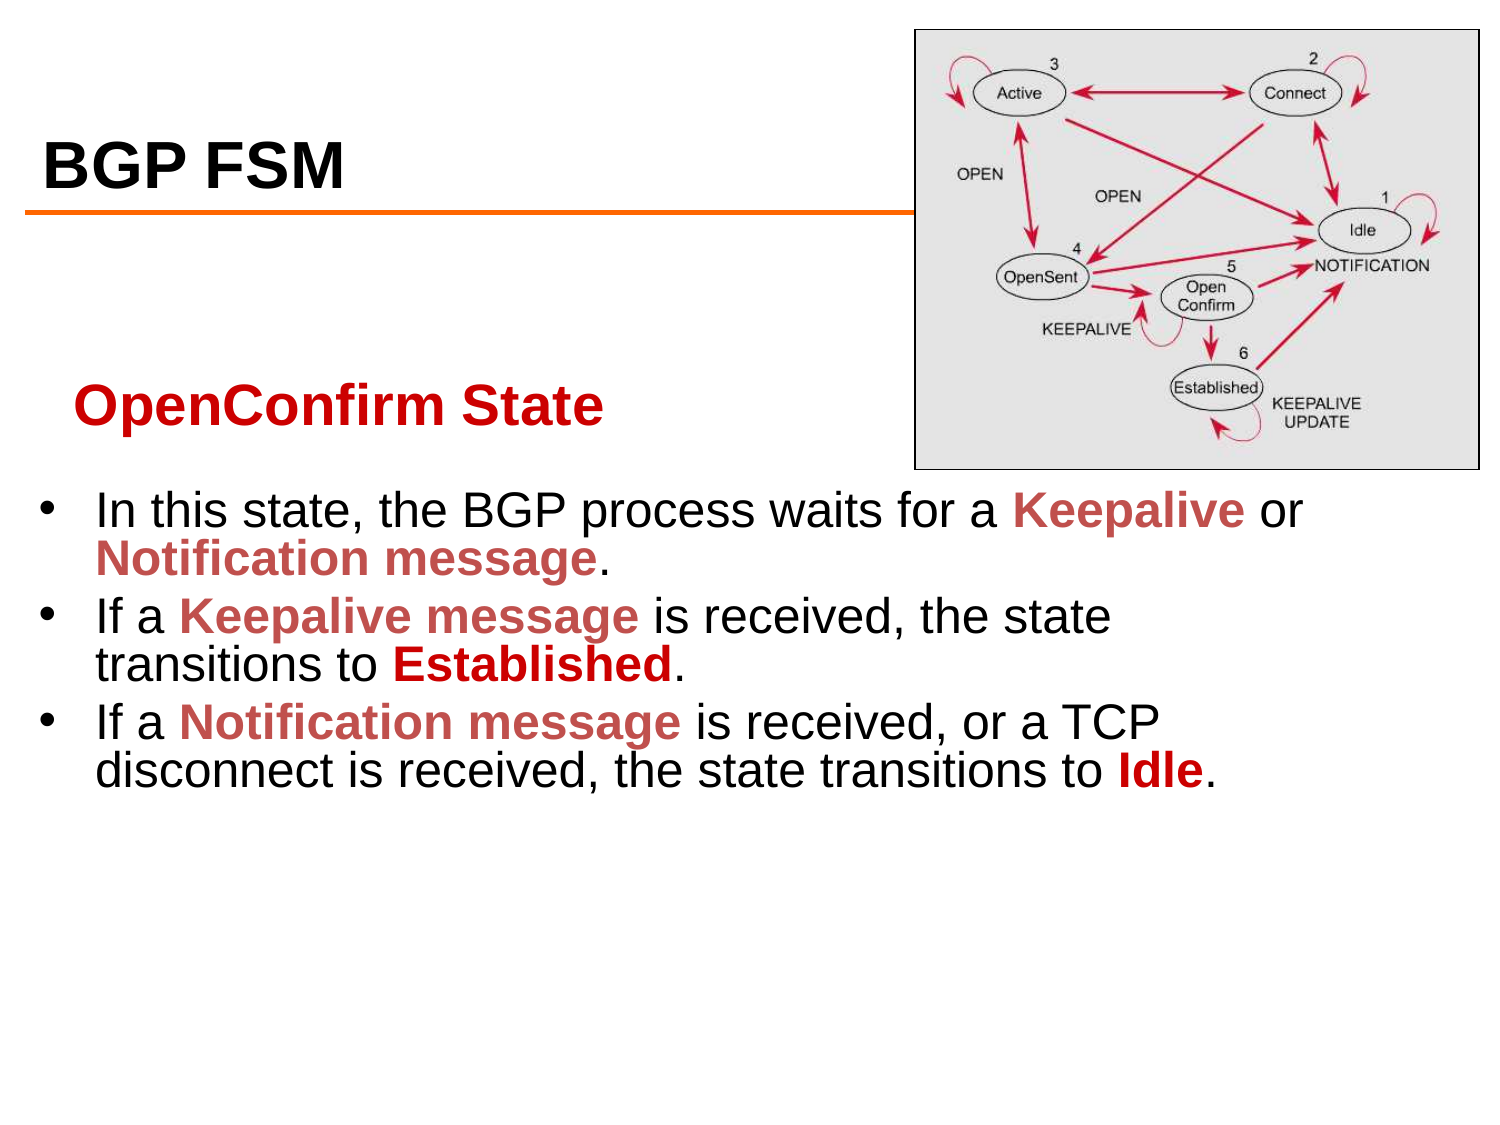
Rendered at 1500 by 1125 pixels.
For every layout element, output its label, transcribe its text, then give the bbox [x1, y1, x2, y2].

picture [915, 30, 1479, 469]
list In this state, the BGP process waits for a Keepalive or Notification message. If a Keepalive message is received, the state transitions to Established. If a Notification message is received, or a TCP disconnect is received, the state transitions to Idle. [32, 483, 1330, 1084]
text_box OpenConfirm State [27, 346, 651, 459]
text_box BGP FSM [27, 96, 366, 209]
